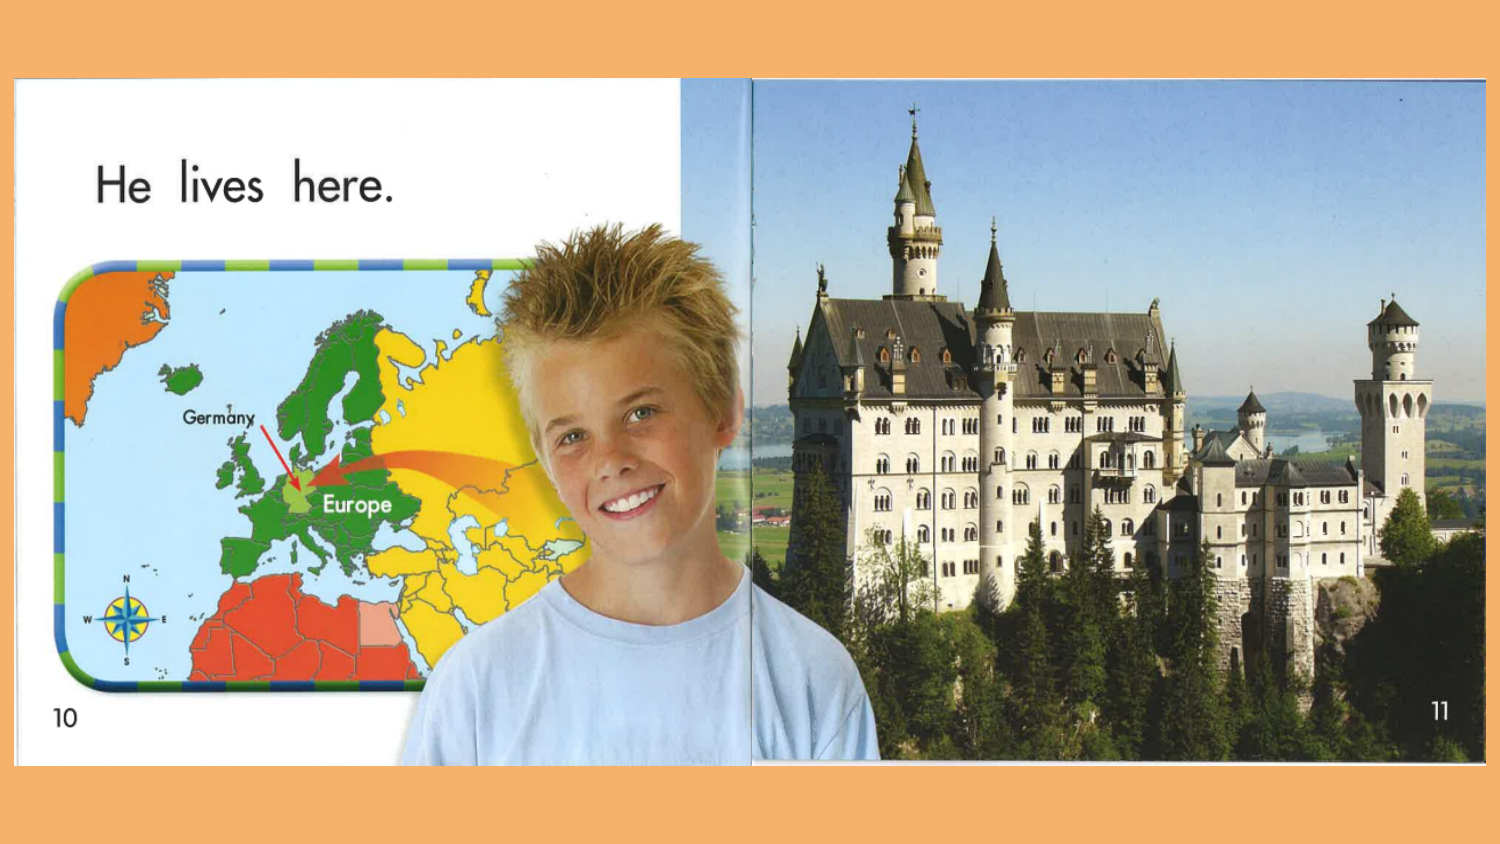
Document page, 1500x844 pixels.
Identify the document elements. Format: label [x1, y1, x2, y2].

text_box [14, 78, 1486, 766]
